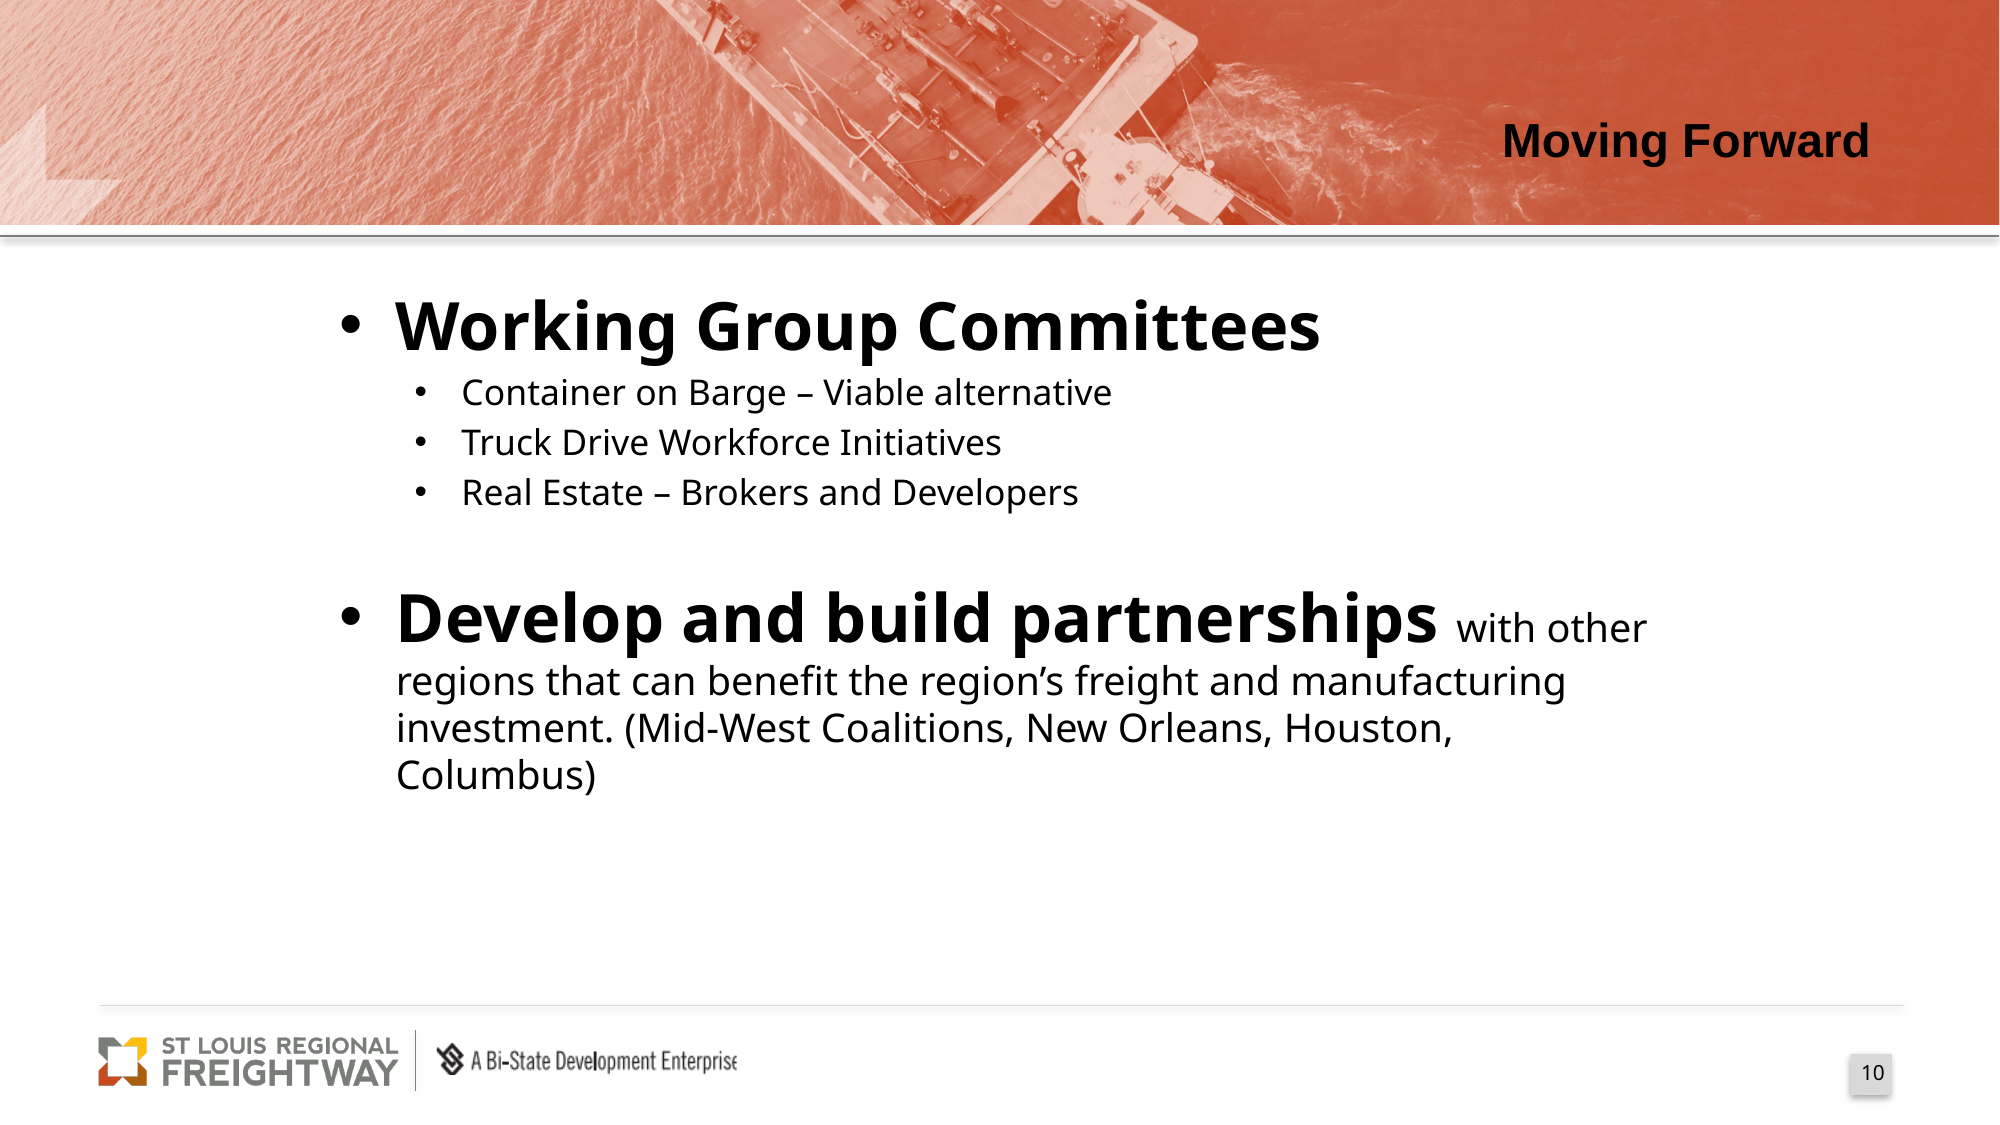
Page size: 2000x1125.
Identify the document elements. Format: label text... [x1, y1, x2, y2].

list Working Group Committees Container on Barge – Viable alternative Truck Drive Workforce Initiatives Real Estate – Brokers and Developers Develop and build partnerships with other regions that can benefit the region’s freight and manufacturing investment. (Mid-West Coalitions, New Orleans, Houston, Columbus) [324, 232, 1675, 1033]
picture [0, 0, 2000, 225]
title Moving Forward [99, 45, 1900, 233]
